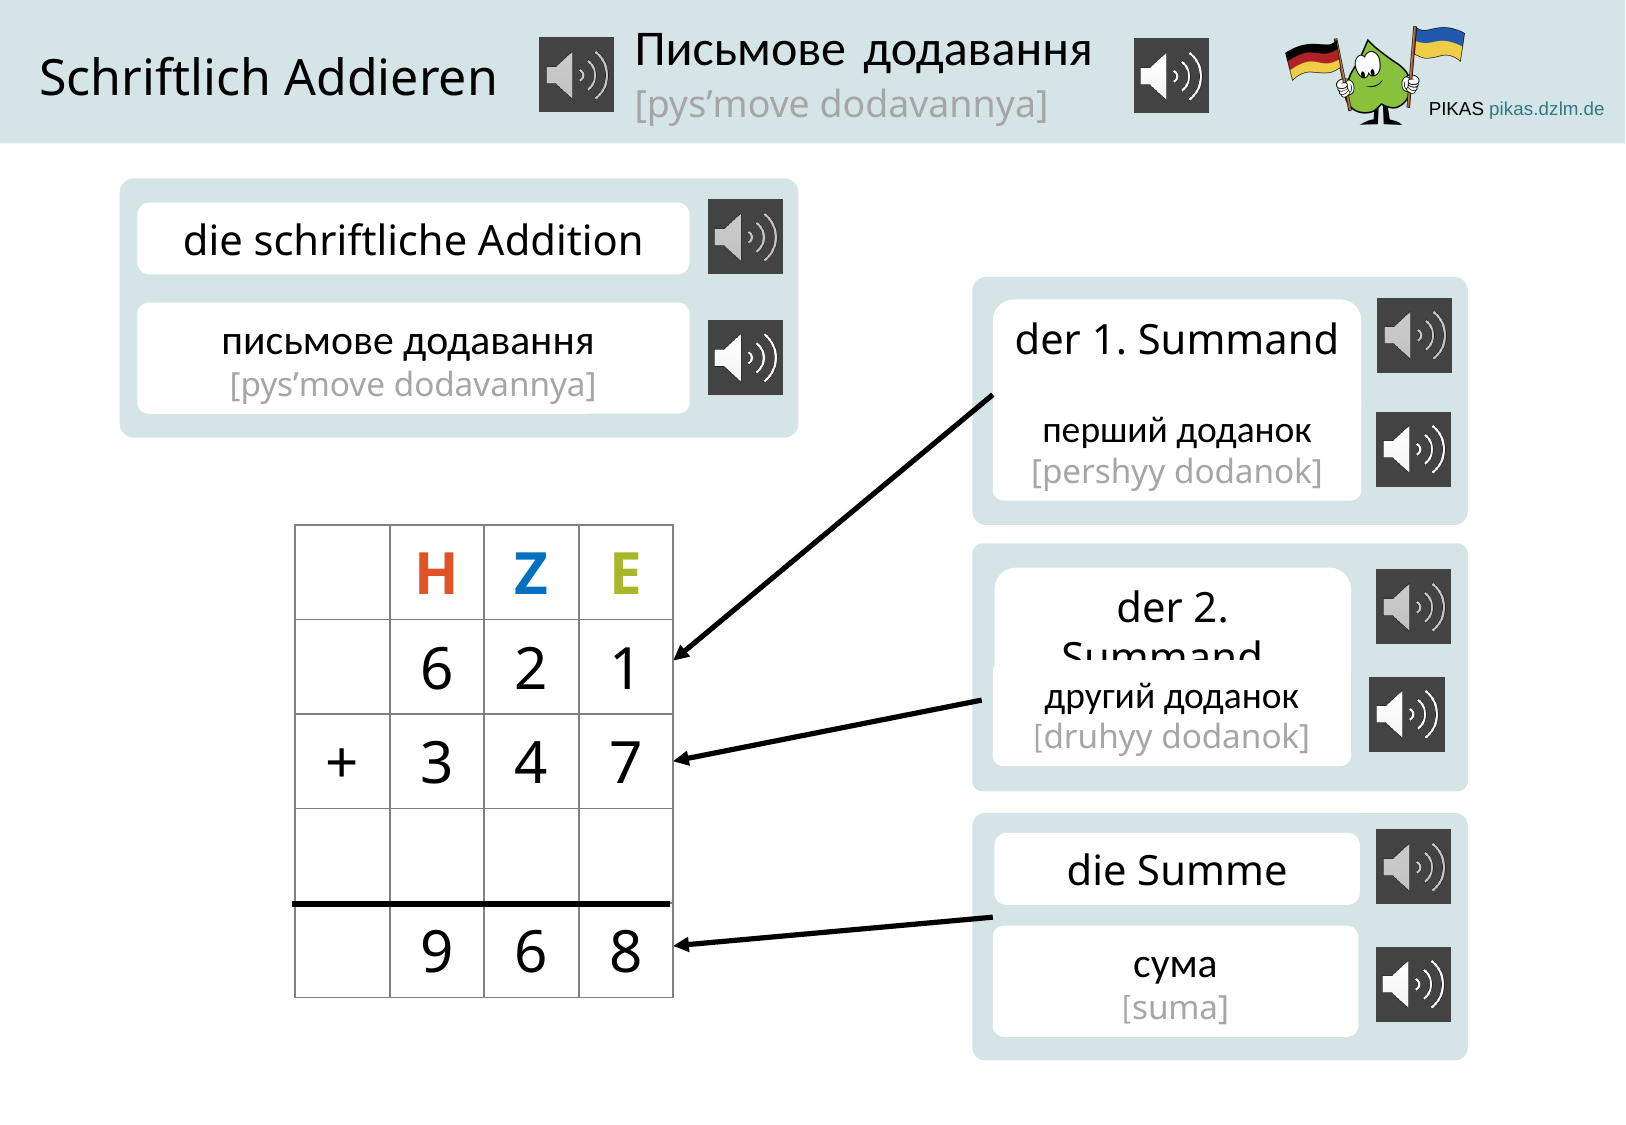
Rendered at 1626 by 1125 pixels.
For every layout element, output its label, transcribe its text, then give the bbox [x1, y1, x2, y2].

text_box Schriftlich Addieren [28, 29, 673, 121]
picture [1285, 104, 1465, 125]
picture [707, 319, 784, 396]
picture [1375, 828, 1453, 906]
picture [538, 36, 615, 114]
table_cell [580, 809, 672, 902]
text_box [971, 542, 1469, 793]
table_cell [296, 620, 389, 713]
picture [1376, 296, 1453, 374]
table_cell 3 [391, 715, 483, 808]
picture [1452, 104, 1462, 114]
picture [1374, 945, 1452, 1023]
table_cell 7 [580, 715, 672, 808]
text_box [673, 917, 993, 946]
table_cell 4 [485, 715, 578, 808]
text_box Письмове додавання [pysʹmove dodavannya] [623, 12, 1530, 104]
text_box [971, 811, 1469, 1062]
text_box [992, 567, 1351, 768]
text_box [992, 832, 1360, 1038]
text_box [992, 299, 1362, 502]
table_cell 8 [580, 904, 672, 997]
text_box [137, 202, 690, 415]
table_header H [391, 526, 483, 619]
picture [1368, 675, 1446, 753]
table_cell [296, 809, 389, 901]
table_header Z [485, 526, 578, 619]
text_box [673, 700, 982, 762]
picture [1132, 37, 1210, 115]
table_cell 6 [391, 620, 483, 713]
table_cell 2 [485, 620, 578, 713]
table_header E [580, 526, 672, 619]
picture [1375, 568, 1453, 646]
table_cell [296, 907, 389, 997]
table_cell 9 [391, 907, 483, 997]
table_cell + [296, 715, 389, 808]
picture [1375, 410, 1453, 488]
table_cell [485, 809, 578, 901]
table_cell [391, 809, 483, 901]
table_cell 6 [485, 907, 578, 997]
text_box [673, 394, 993, 661]
text_box [971, 275, 1469, 527]
text_box [118, 177, 800, 439]
table_header [296, 526, 389, 619]
table_cell 1 [580, 620, 672, 713]
picture [707, 198, 784, 275]
